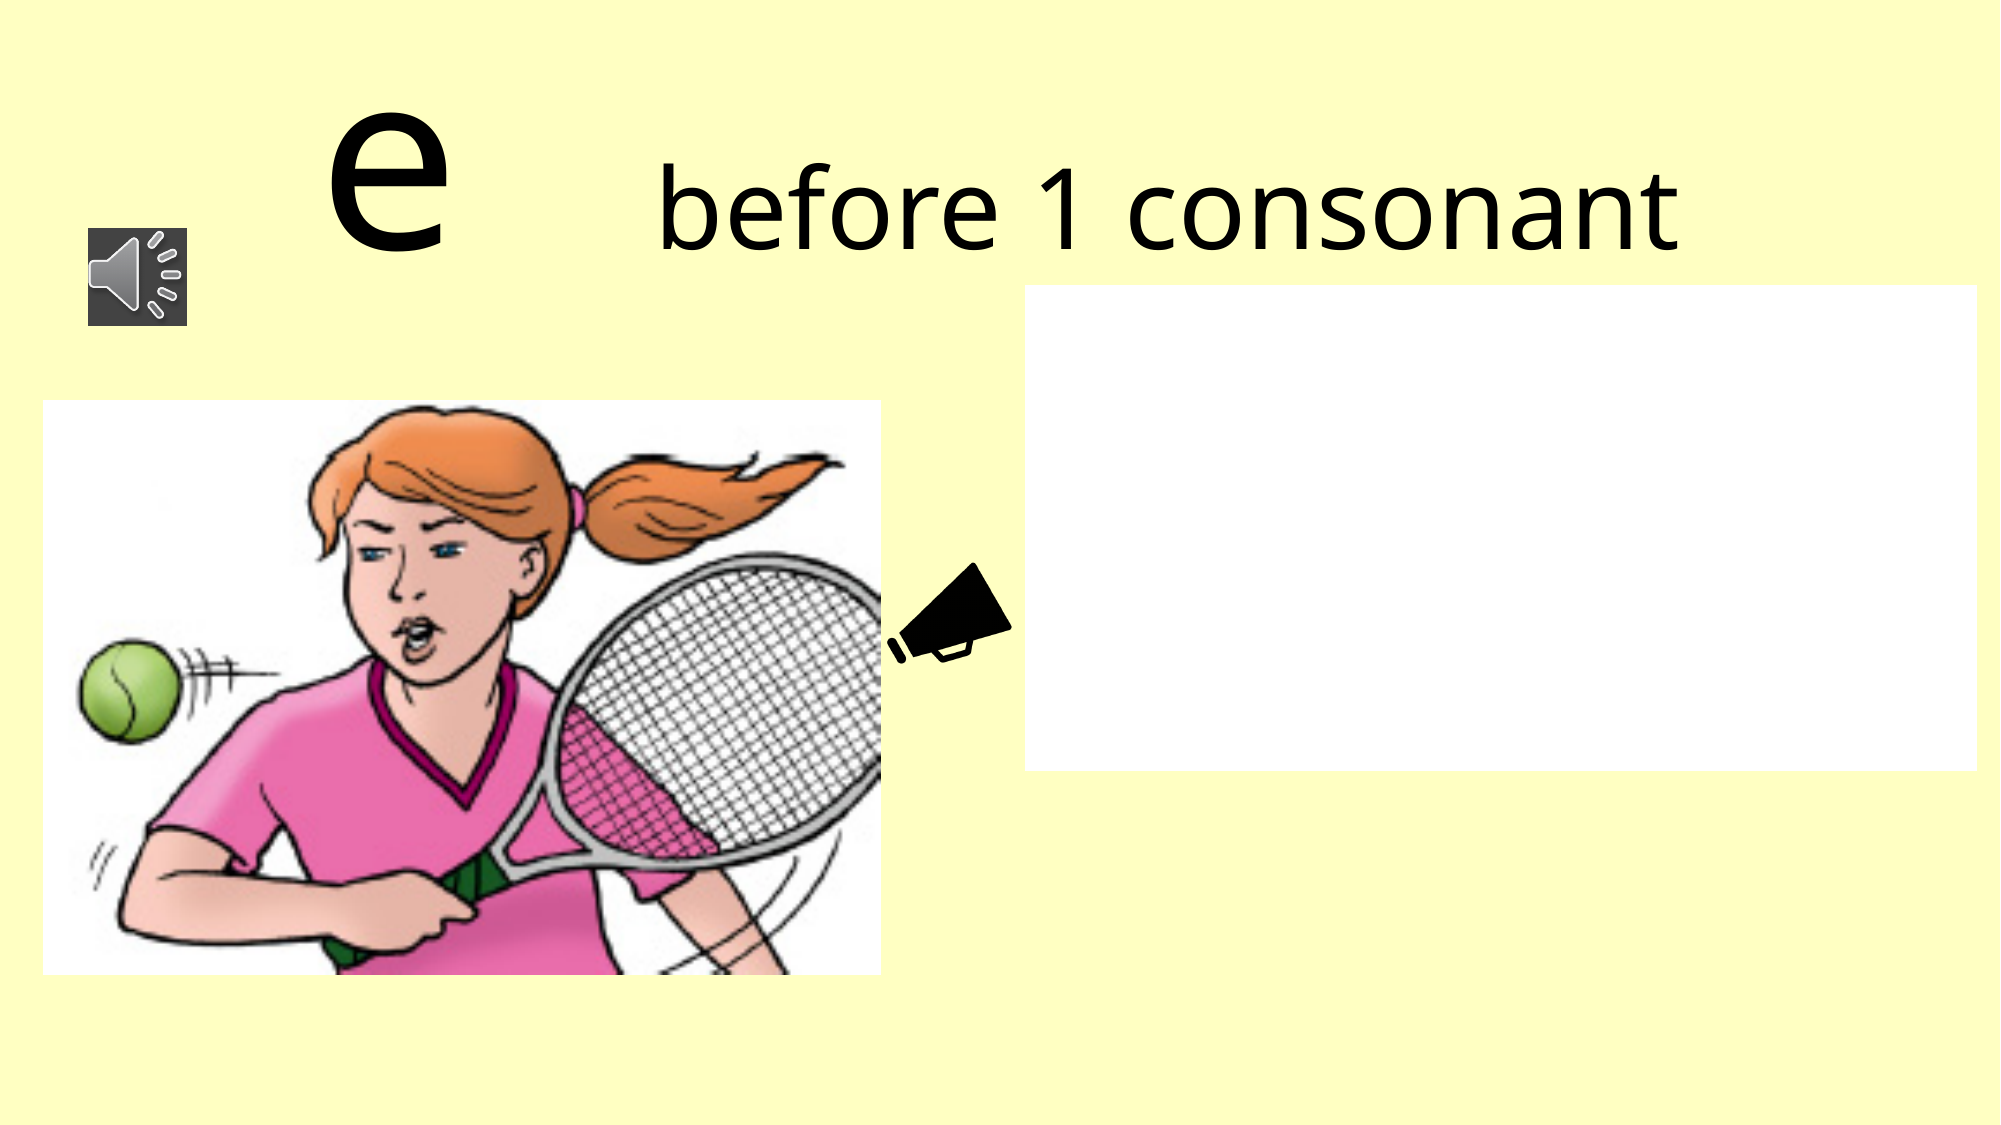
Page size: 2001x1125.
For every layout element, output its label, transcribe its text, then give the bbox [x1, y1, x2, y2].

title e before 1 consonant [137, 59, 1863, 278]
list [1024, 284, 1978, 772]
picture [43, 400, 1024, 975]
picture [87, 227, 188, 328]
